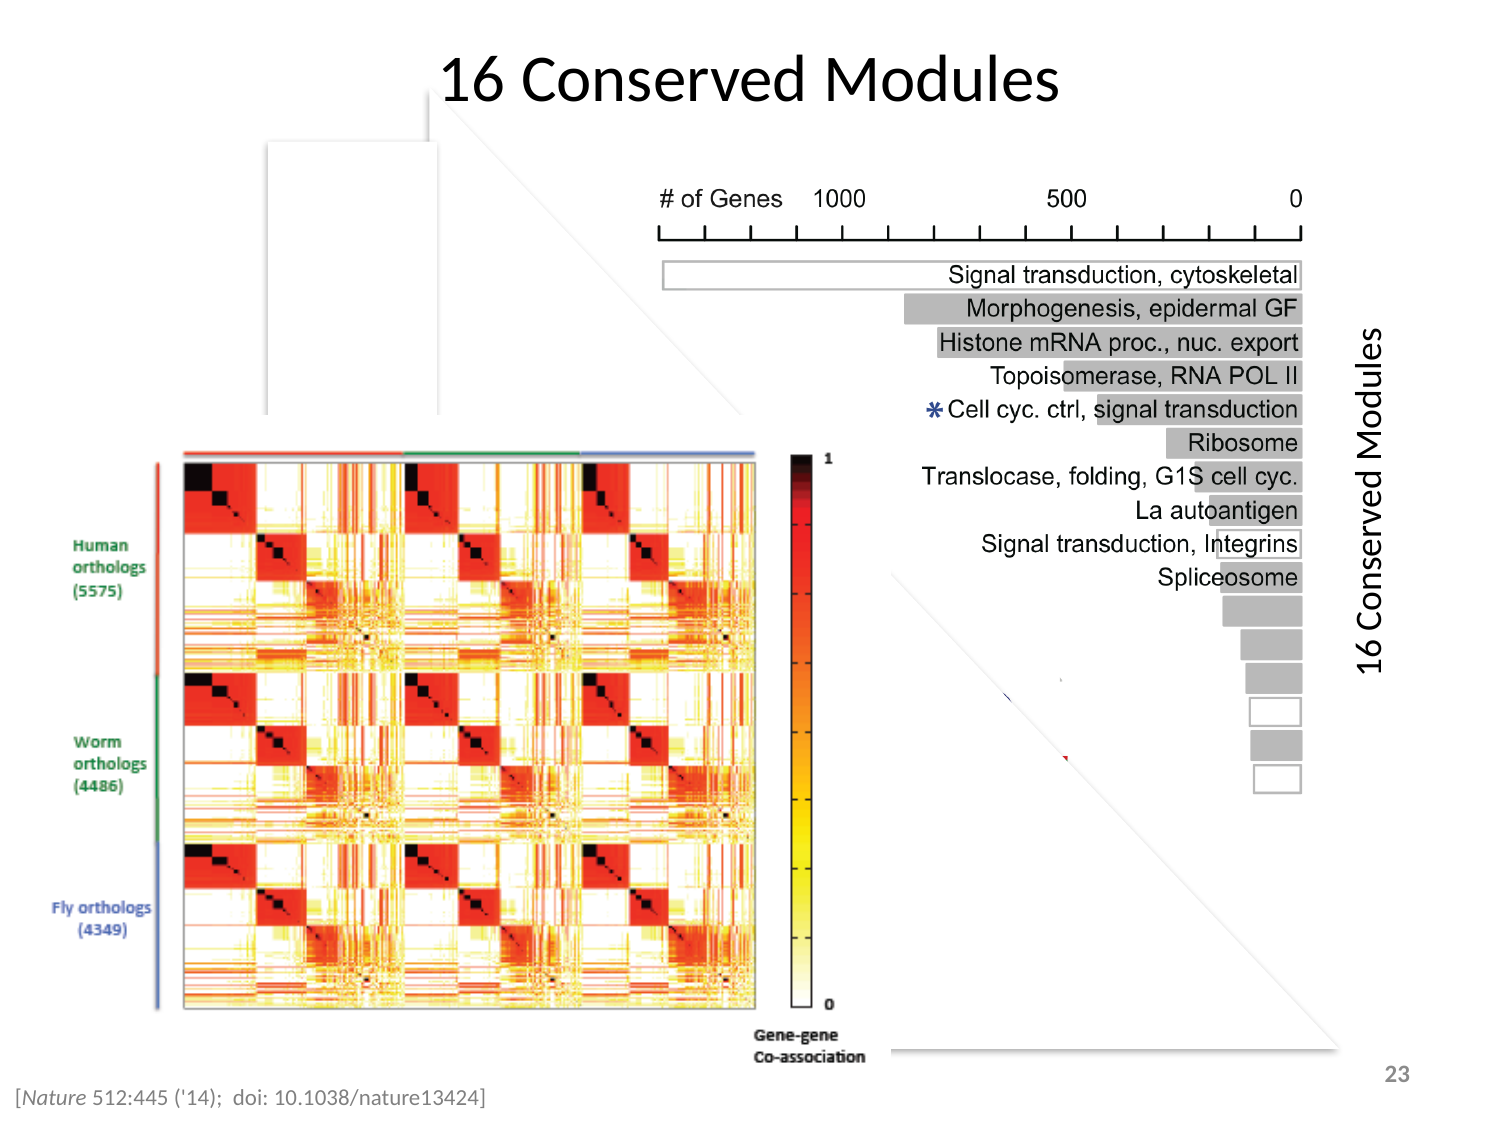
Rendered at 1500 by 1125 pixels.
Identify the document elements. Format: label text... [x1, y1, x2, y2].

text_box 16 Conserved Modules [1344, 313, 1396, 693]
slide_number 23 [1074, 1042, 1425, 1103]
picture [36, 414, 892, 1083]
text_box [Nature 512:445 ('14); doi: 10.1038/nature13424] [0, 1074, 957, 1118]
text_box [267, 86, 1340, 1050]
title 16 Conserved Modules [75, 27, 1425, 123]
